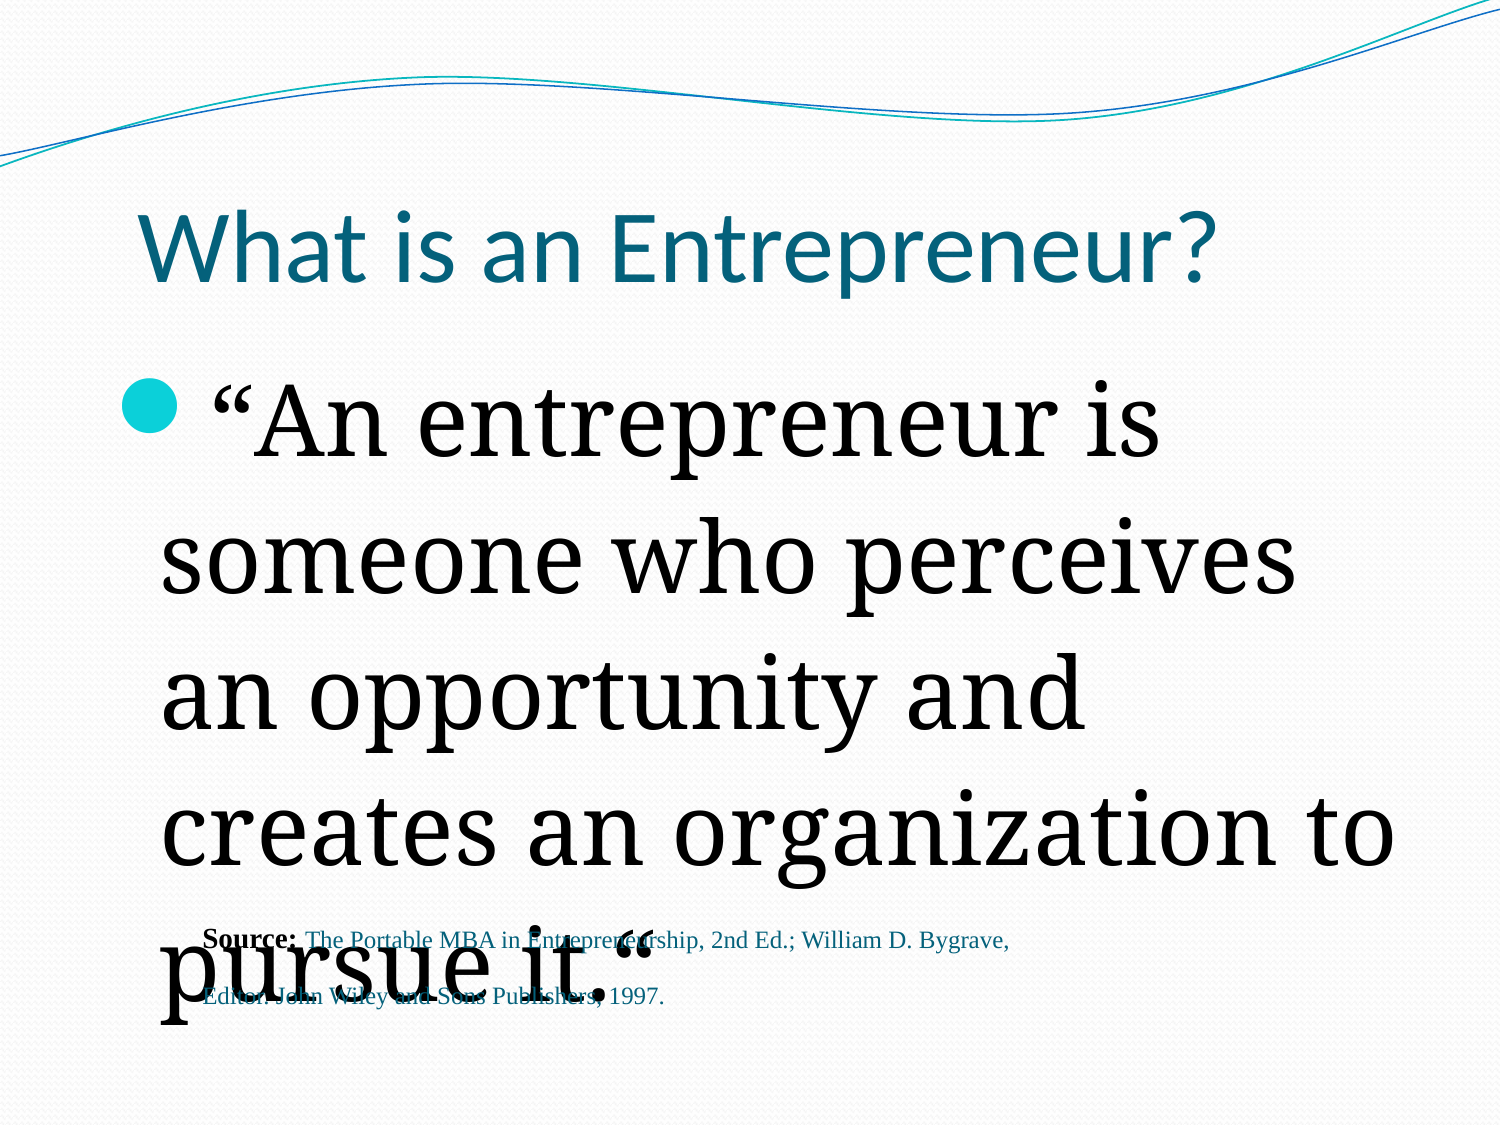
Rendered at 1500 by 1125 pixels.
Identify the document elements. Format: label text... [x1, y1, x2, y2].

title What is an Entrepreneur? [137, 115, 1500, 304]
list “An entrepreneur is someone who perceives an opportunity and creates an organization to pursue it.“ [99, 342, 1425, 1063]
text_box Source: The Portable MBA in Entrepreneurship, 2nd Ed.; William D. Bygrave, Editor. John Wiley and Sons Publishers, 1997. [187, 912, 1080, 1023]
